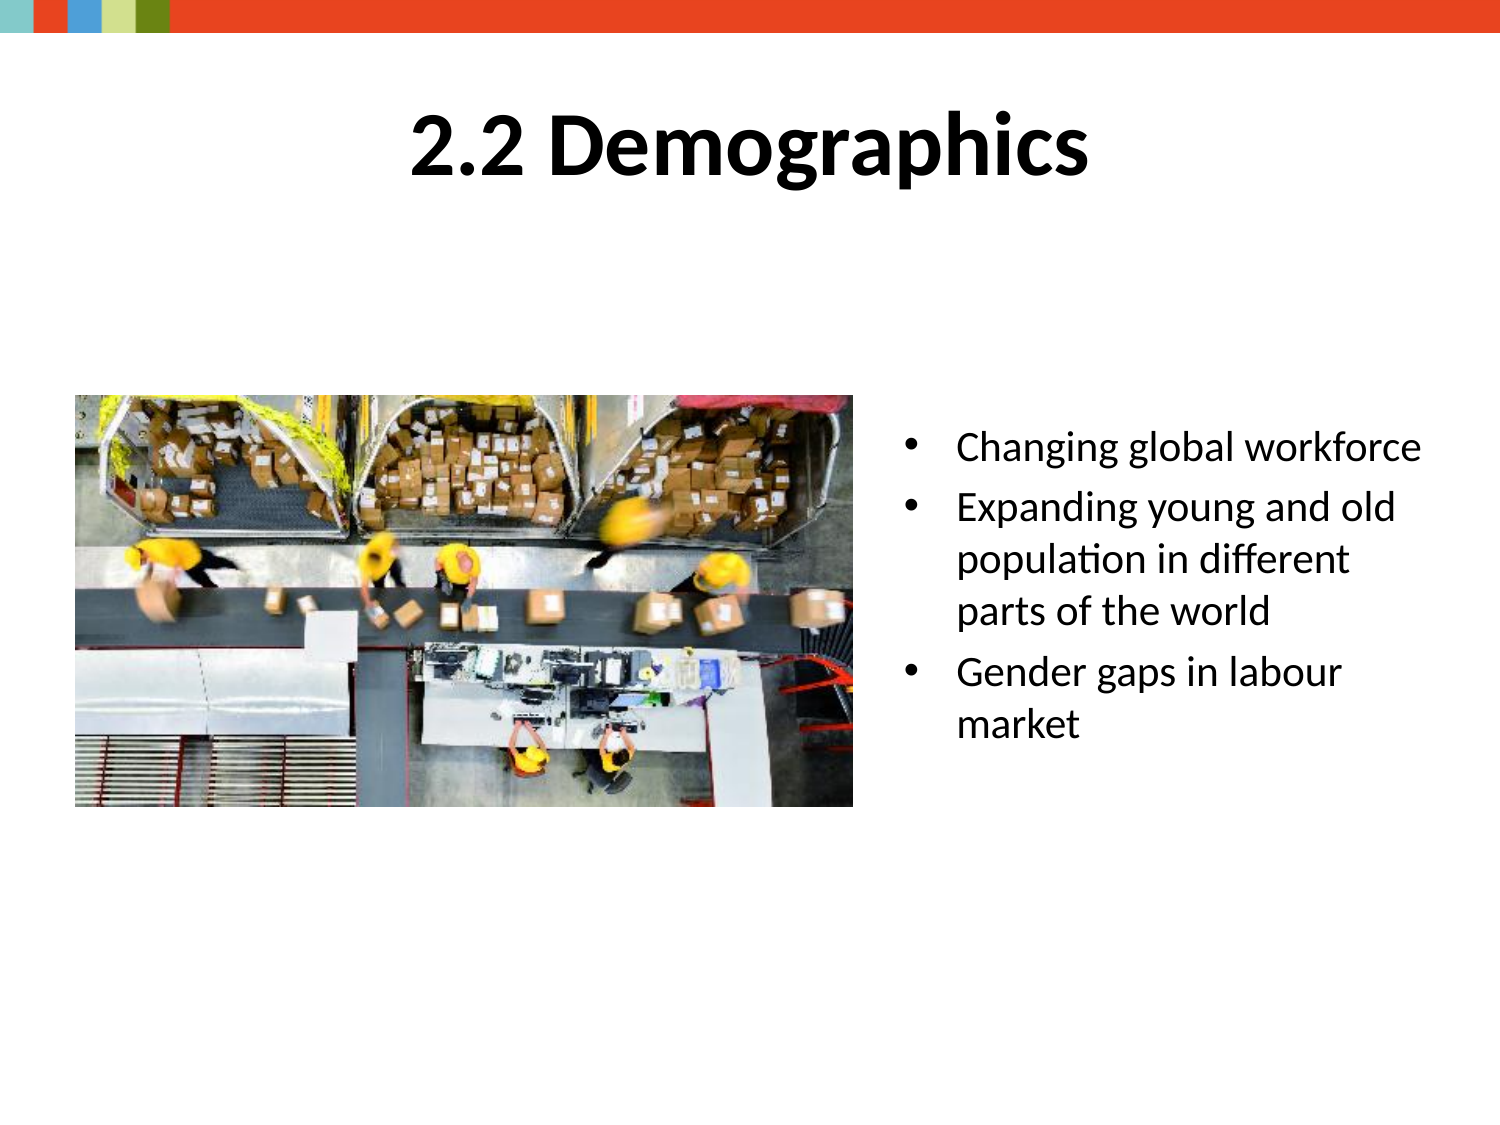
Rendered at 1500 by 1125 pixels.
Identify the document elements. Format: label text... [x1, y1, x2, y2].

picture [74, 394, 853, 808]
title 2.2 Demographics [75, 45, 1425, 233]
list Changing global workforce Expanding young and old population in different parts of the world Gender gaps in labour market [889, 410, 1441, 792]
